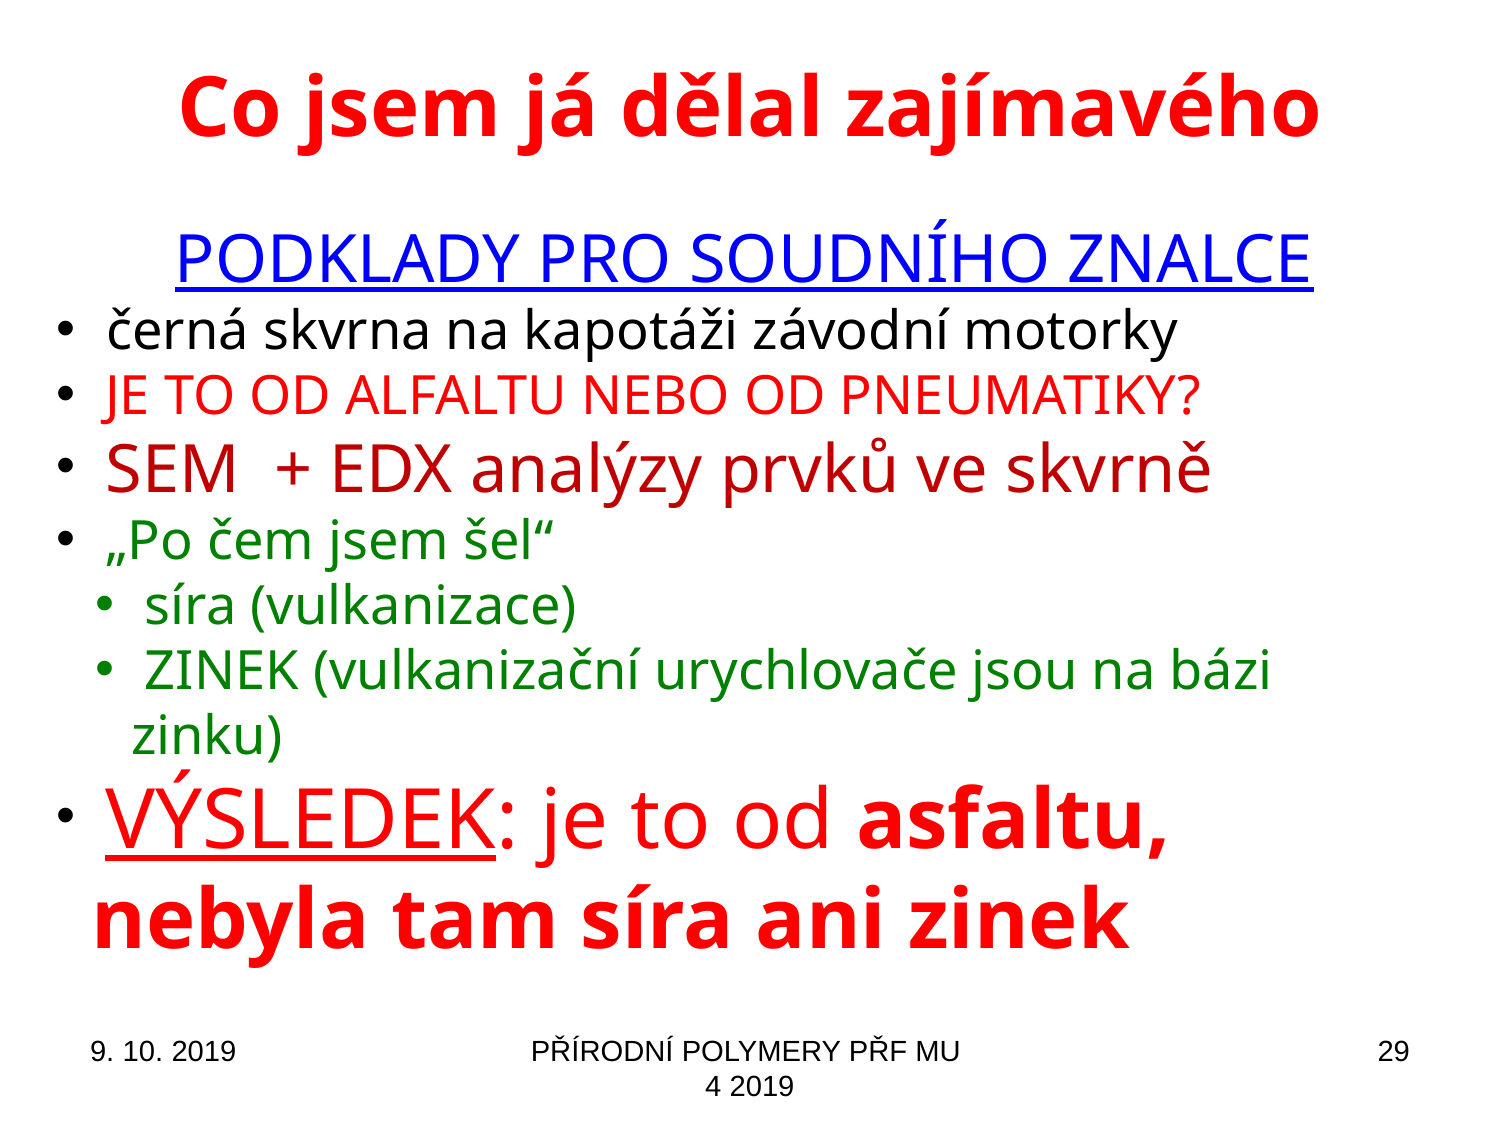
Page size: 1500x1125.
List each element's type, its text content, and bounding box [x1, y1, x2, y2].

slide_number 9. 10. 2019 [74, 1024, 426, 1103]
title Co jsem já dělal zajímavého [74, 44, 1426, 162]
footer PŘÍRODNÍ POLYMERY PŘF MU 4 2019 [512, 1024, 988, 1103]
text_box PODKLADY PRO SOUDNÍHO ZNALCE černá skvrna na kapotáži závodní motorky JE TO OD ALFALTU NEBO OD PNEUMATIKY? SEM + EDX analýzy prvků ve skvrně „Po čem jsem šel“ síra (vulkanizace) ZINEK (vulkanizační urychlovače jsou na bázi zinku) výsledek: je to od asfaltu, nebyla tam síra ani zinek [41, 208, 1447, 973]
slide_number 29 [1074, 1024, 1426, 1103]
